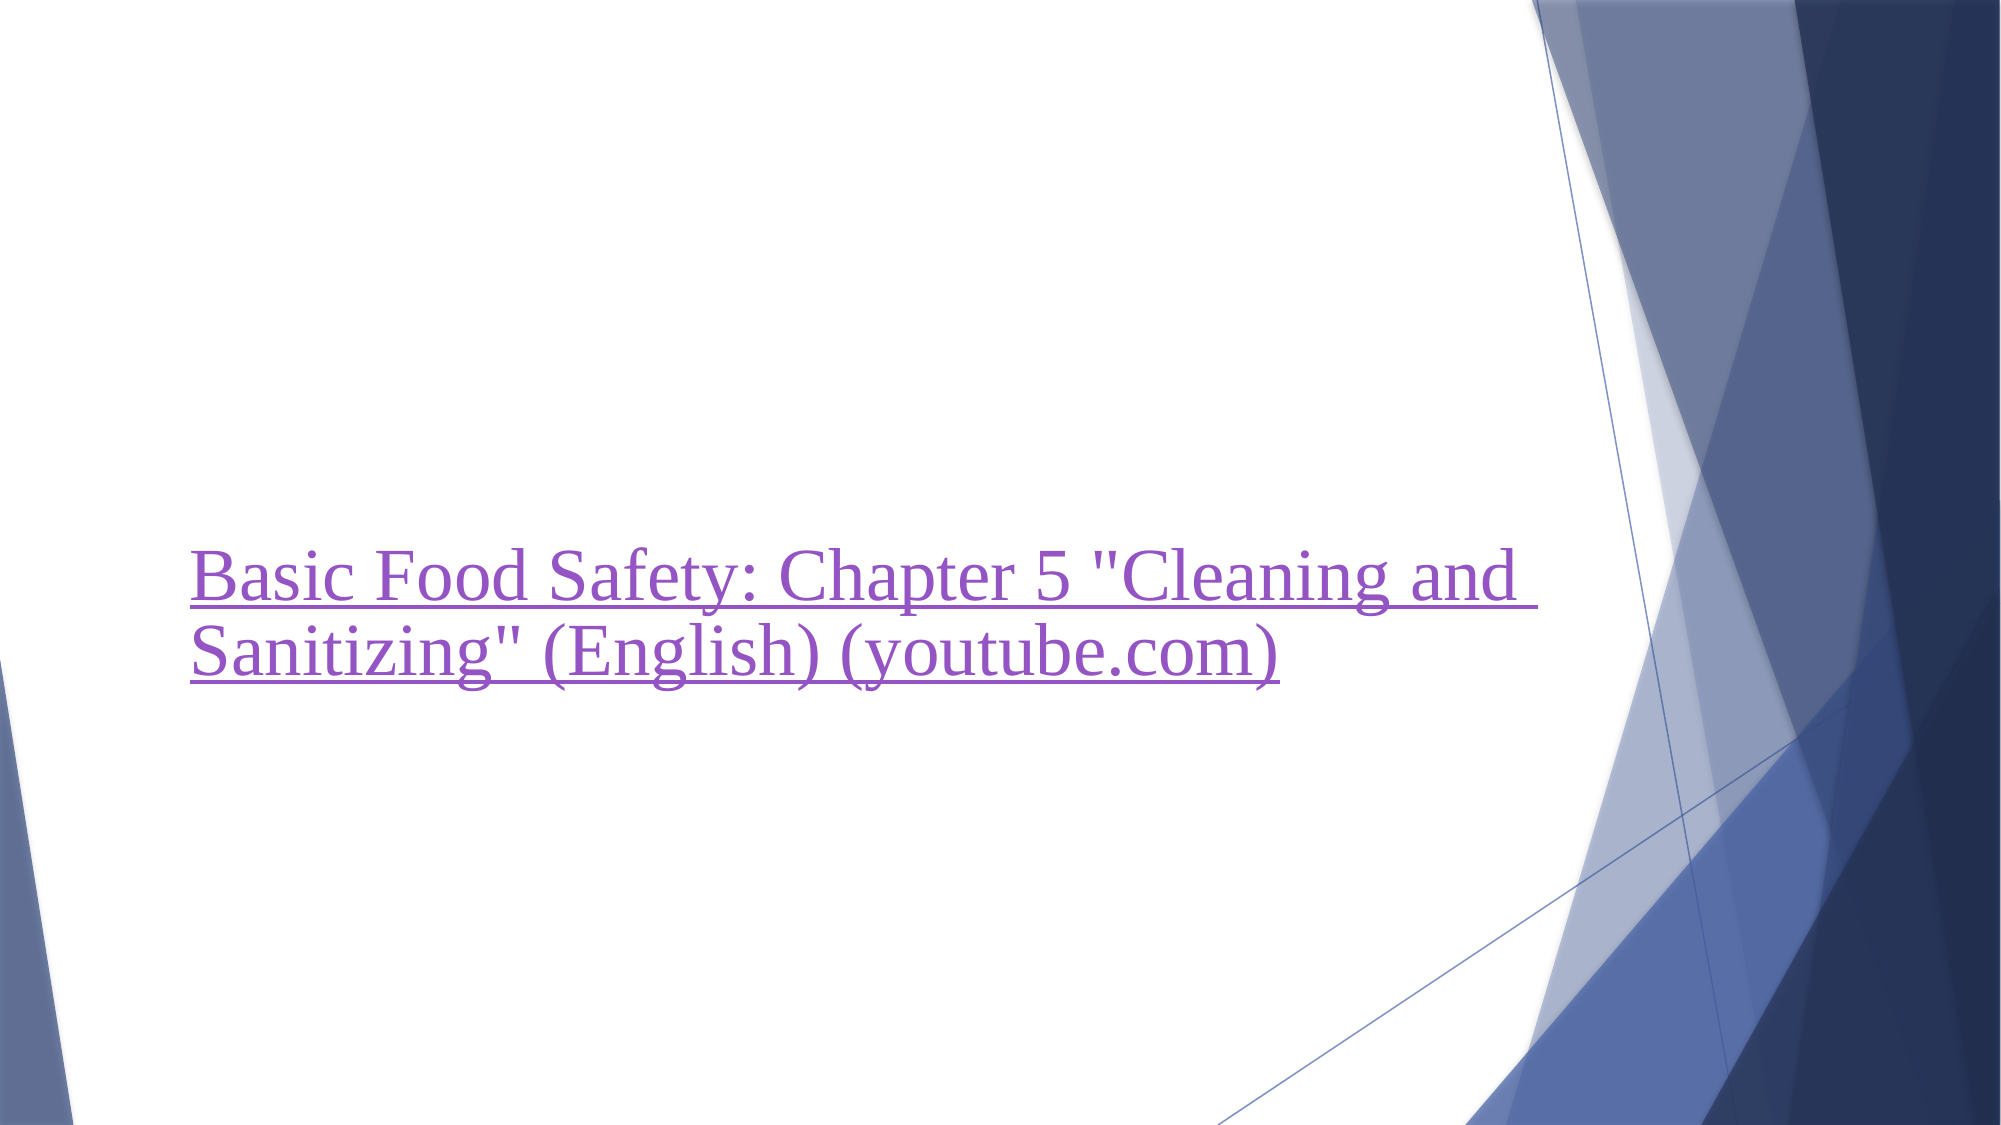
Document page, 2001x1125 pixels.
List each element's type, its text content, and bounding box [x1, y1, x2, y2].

title Basic Food Safety: Chapter 5 "Cleaning and Sanitizing" (English) (youtube.com) [174, 518, 1585, 735]
